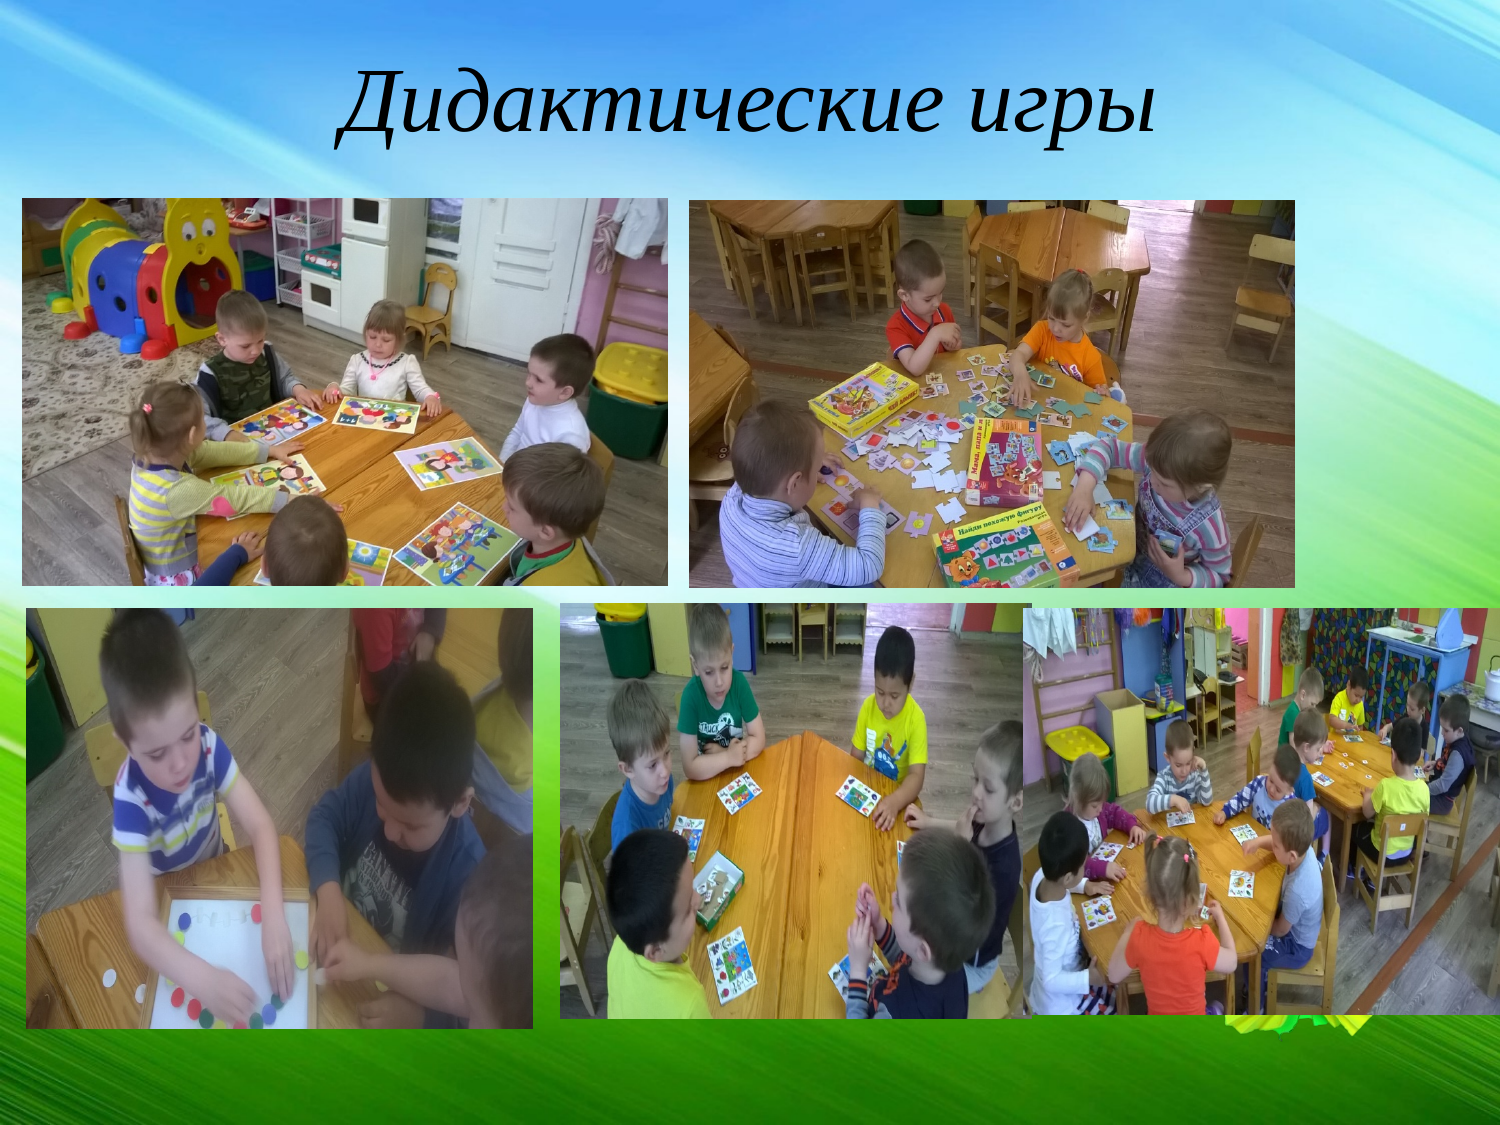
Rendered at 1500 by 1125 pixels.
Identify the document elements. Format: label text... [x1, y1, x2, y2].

picture [0, 0, 1500, 1125]
title Дидактические игры [103, 24, 1397, 180]
